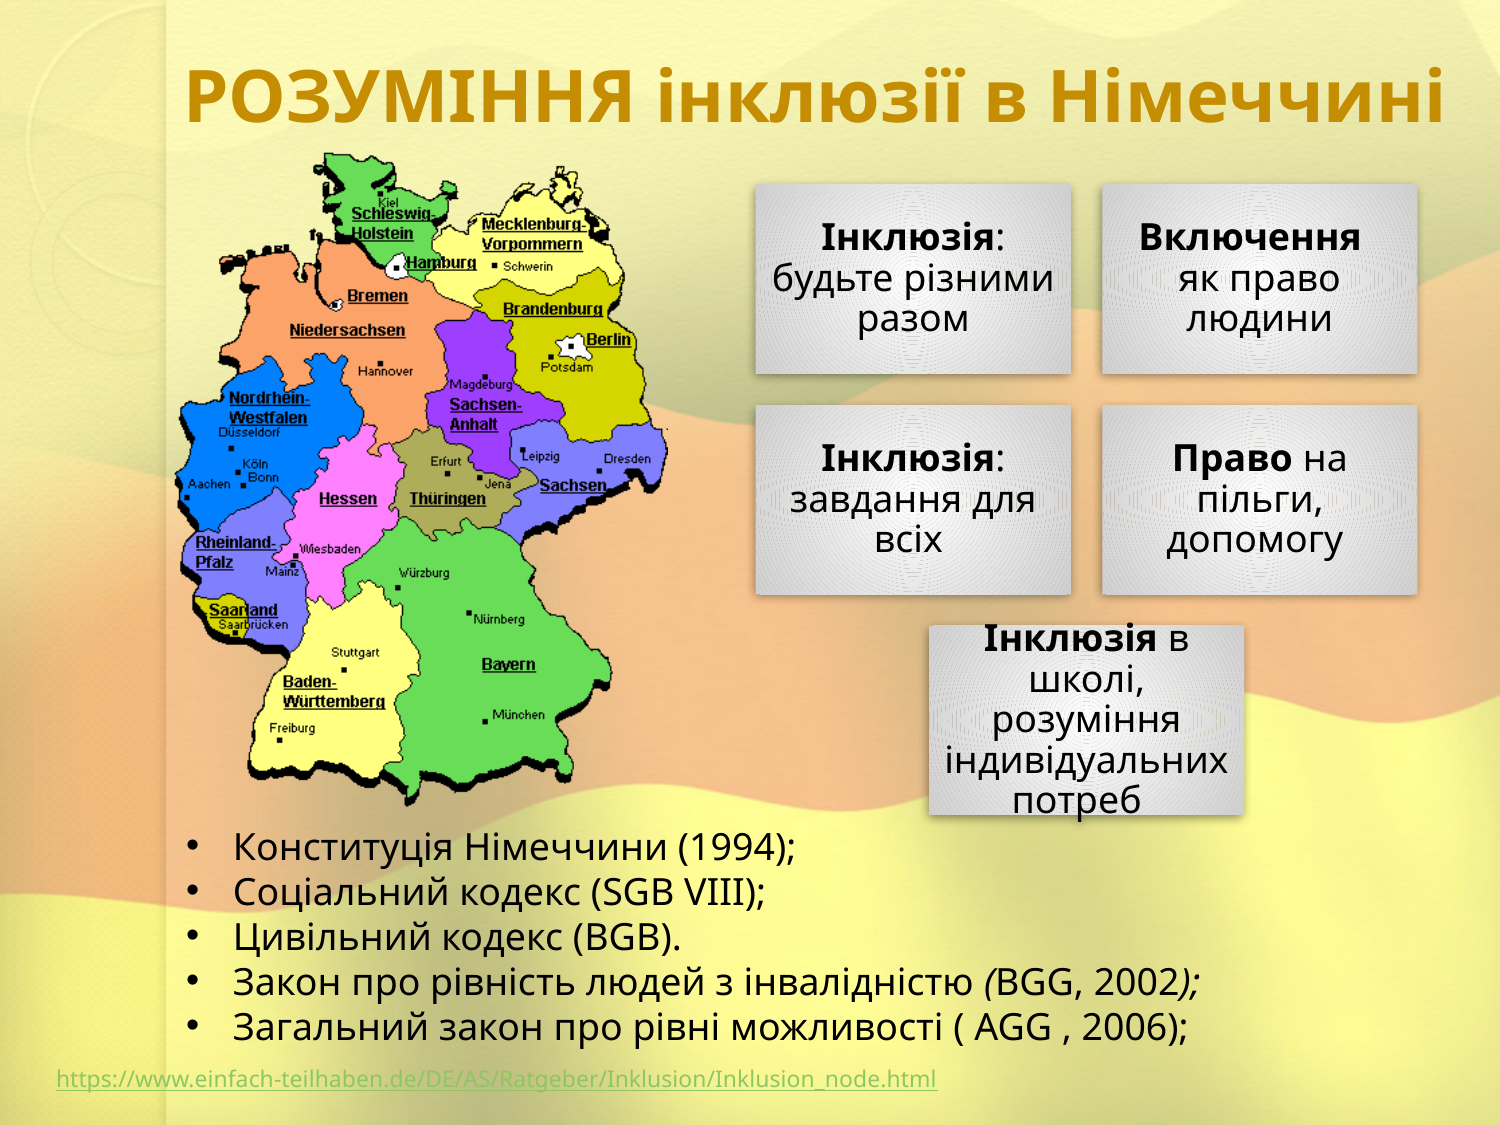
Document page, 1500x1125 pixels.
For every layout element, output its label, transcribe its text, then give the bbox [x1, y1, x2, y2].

title РОЗУМІННЯ інклюзії в Німеччині [168, 0, 1463, 188]
picture [170, 136, 668, 816]
text_box https://www.einfach-teilhaben.de/DE/AS/Ratgeber/Inklusion/Inklusion_node.html [41, 1057, 1436, 1104]
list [737, 184, 1436, 816]
text_box Конституція Німеччини (1994); Соціальний кодекс (SGB VIII); Цивільний кодекс (BGB). Закон про рівність людей з інвалідністю (BGG, 2002); Загальний закон про рівні можливості ( AGG , 2006); [171, 815, 1500, 1055]
